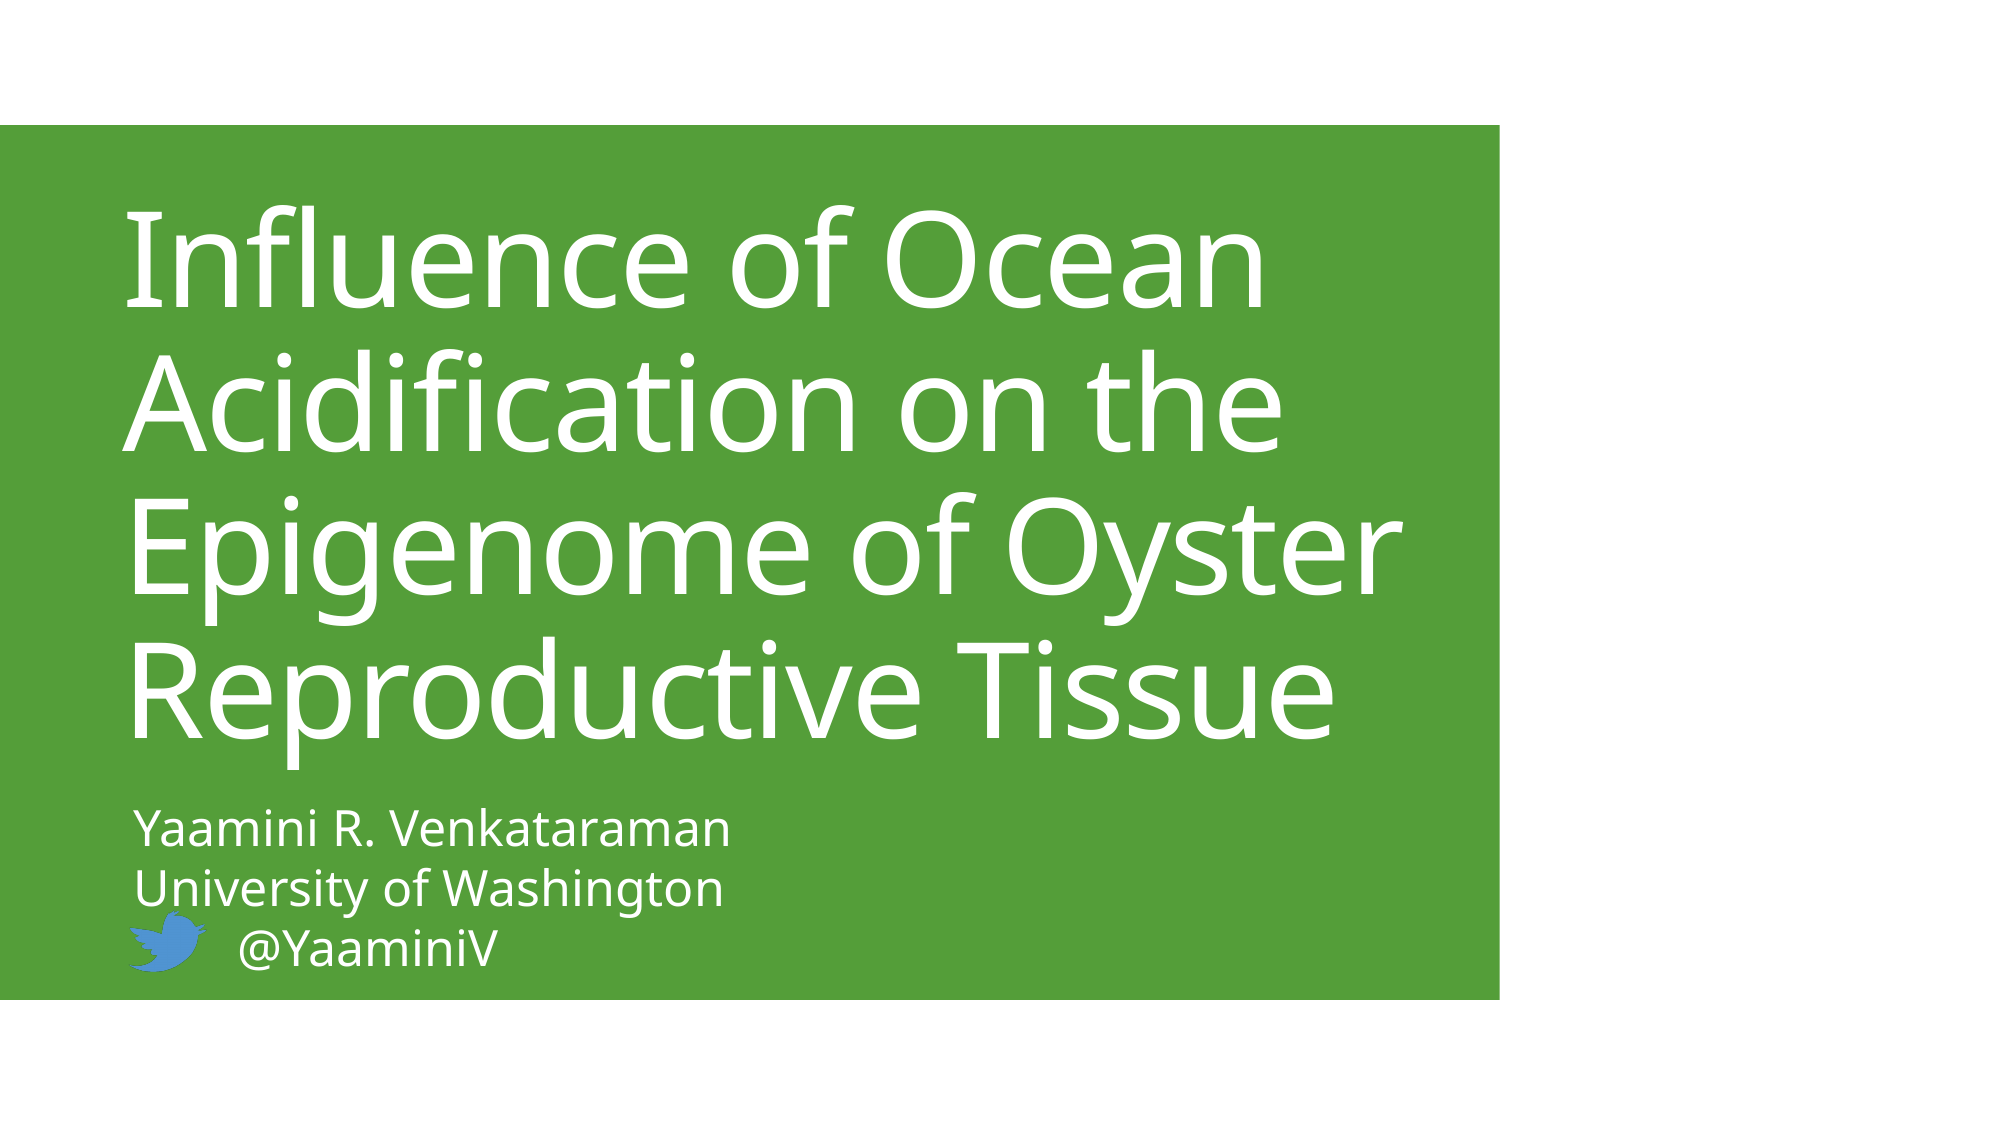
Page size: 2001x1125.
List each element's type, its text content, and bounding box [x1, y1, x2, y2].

title Influence of Ocean Acidification on the Epigenome of Oyster Reproductive Tissue [107, 241, 1442, 776]
subtitle Yaamini R. Venkataraman University of Washington @YaaminiV [118, 789, 1393, 940]
picture [128, 910, 207, 972]
